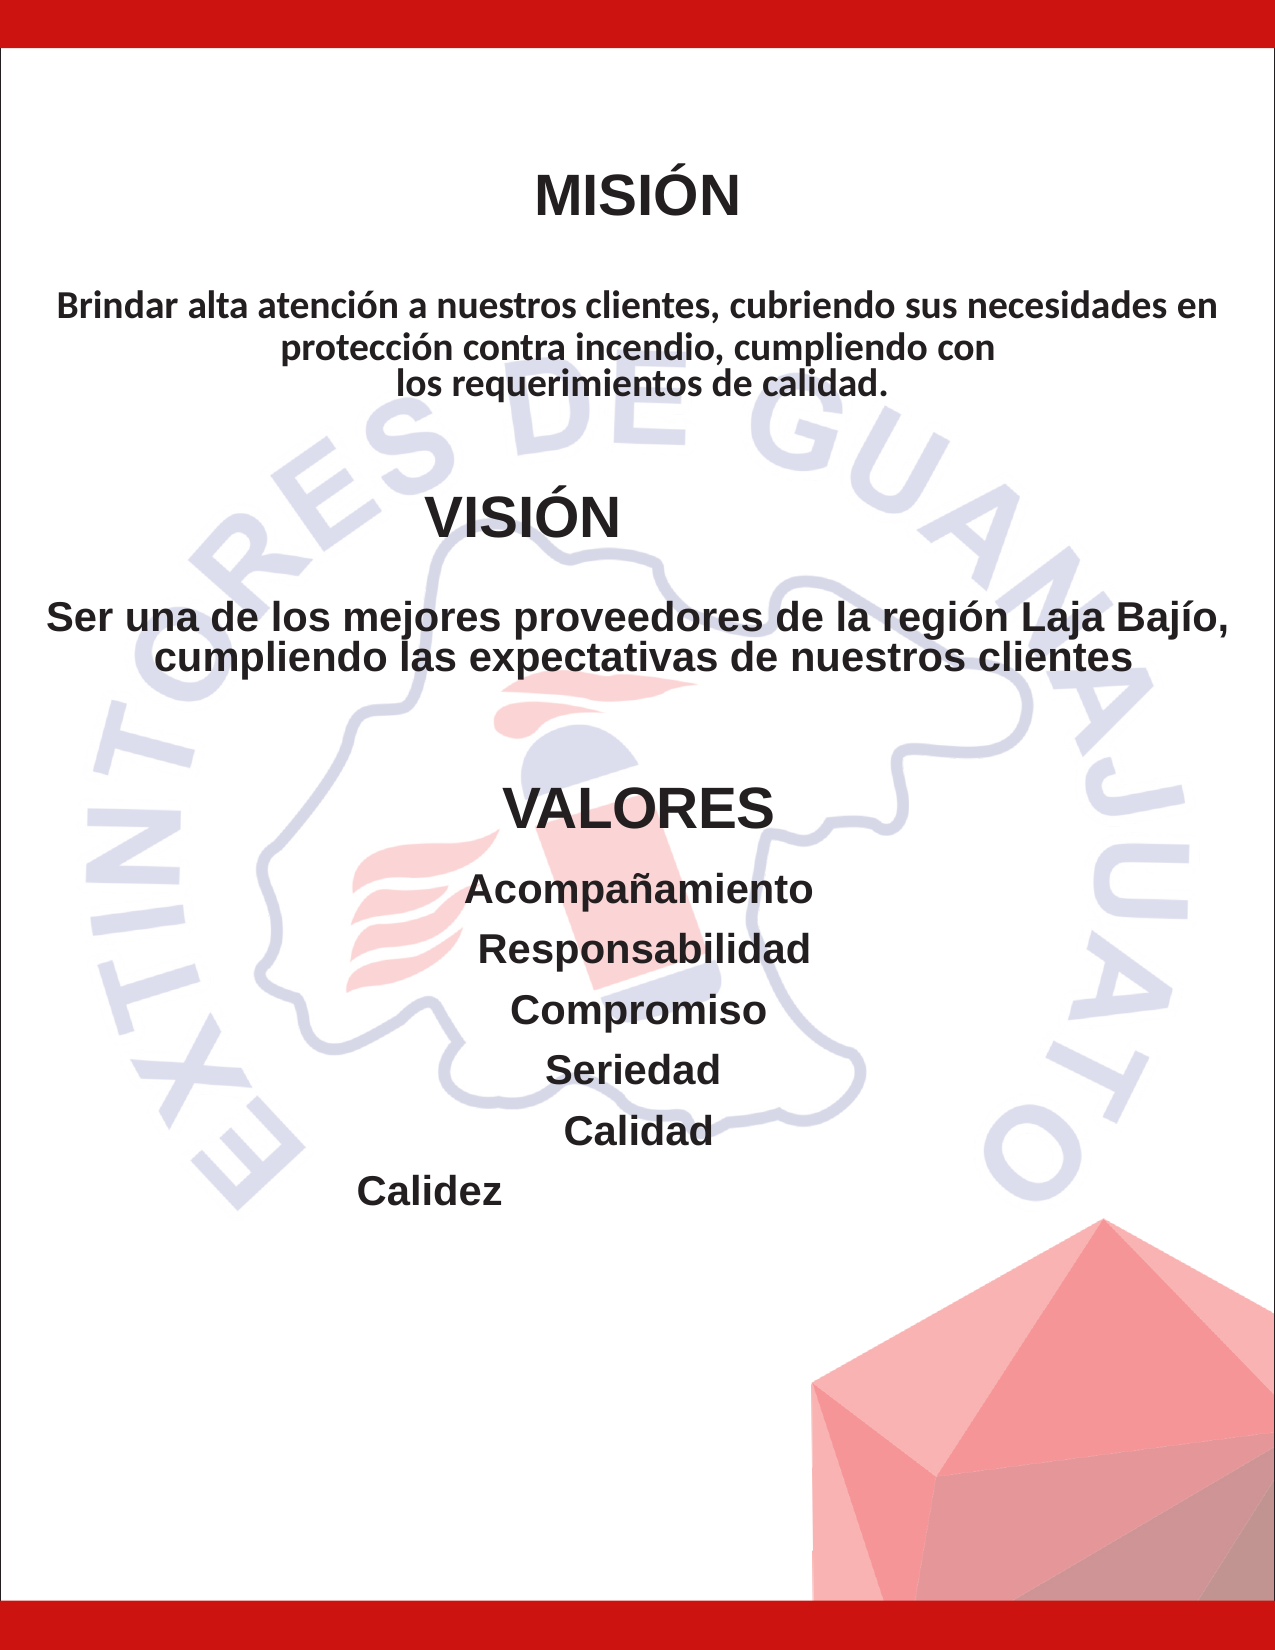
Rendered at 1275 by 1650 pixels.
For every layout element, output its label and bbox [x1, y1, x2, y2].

text_box [0, 0, 1275, 1650]
picture [75, 339, 1200, 1222]
